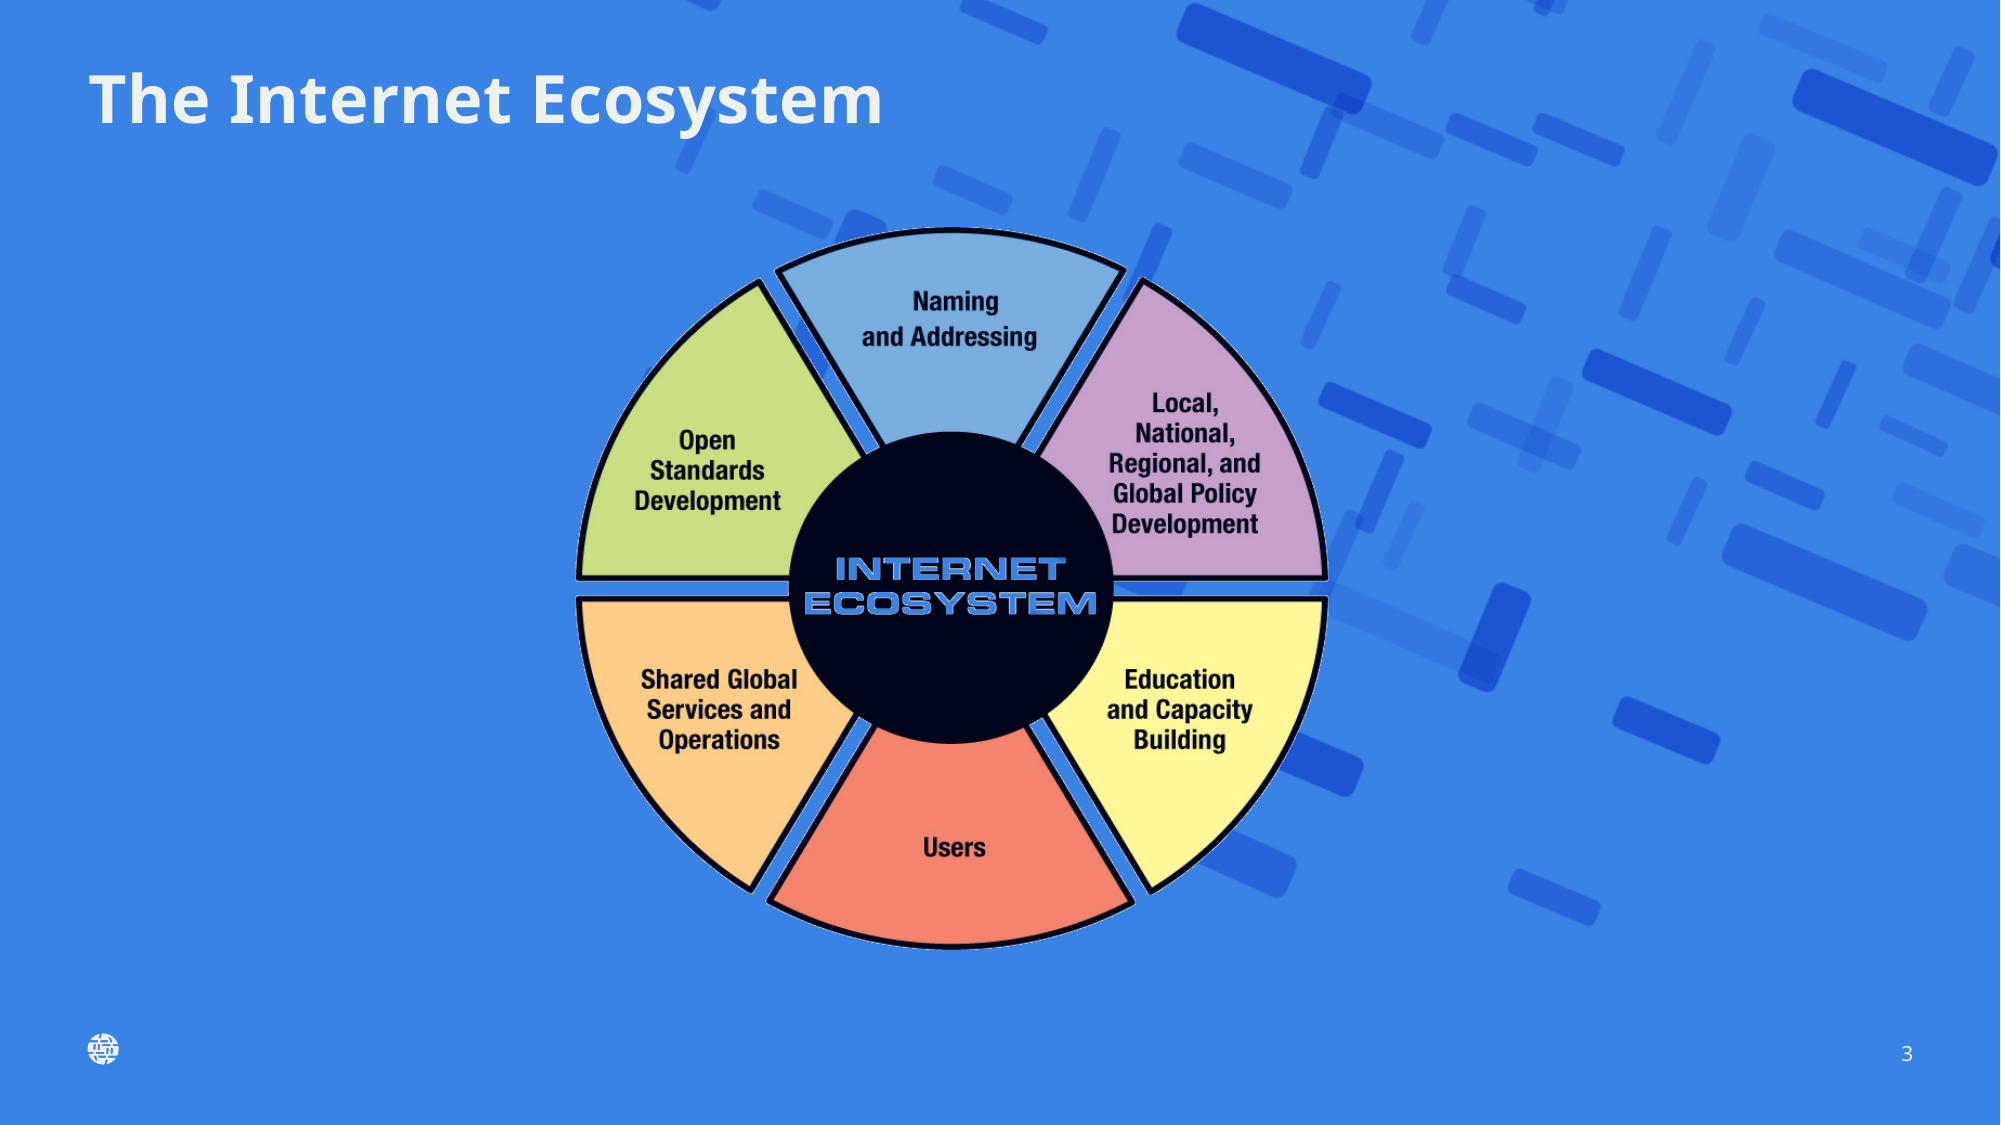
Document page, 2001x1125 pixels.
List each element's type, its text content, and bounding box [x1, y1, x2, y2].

title The Internet Ecosystem [88, 54, 1914, 163]
slide_number 3 [1463, 1040, 1913, 1069]
picture [292, 122, 1611, 1055]
